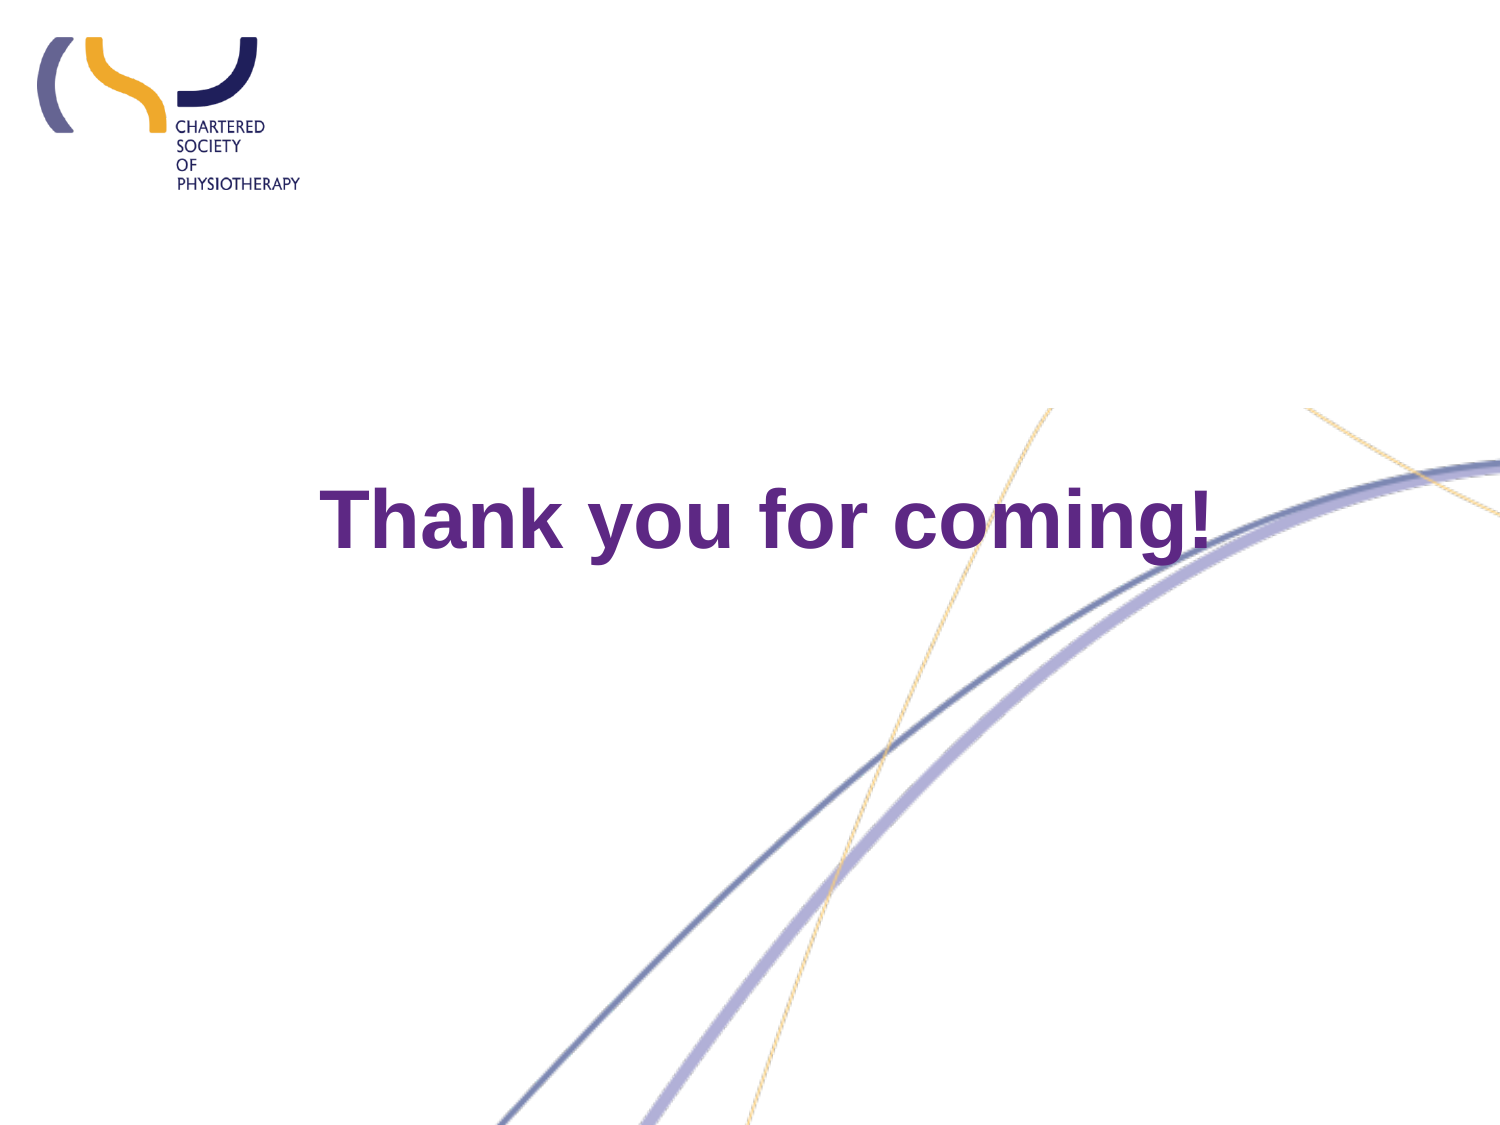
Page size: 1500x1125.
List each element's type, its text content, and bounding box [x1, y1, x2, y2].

picture [0, 408, 1500, 1125]
picture [37, 37, 300, 190]
text_box Thank you for coming! [76, 361, 1459, 622]
